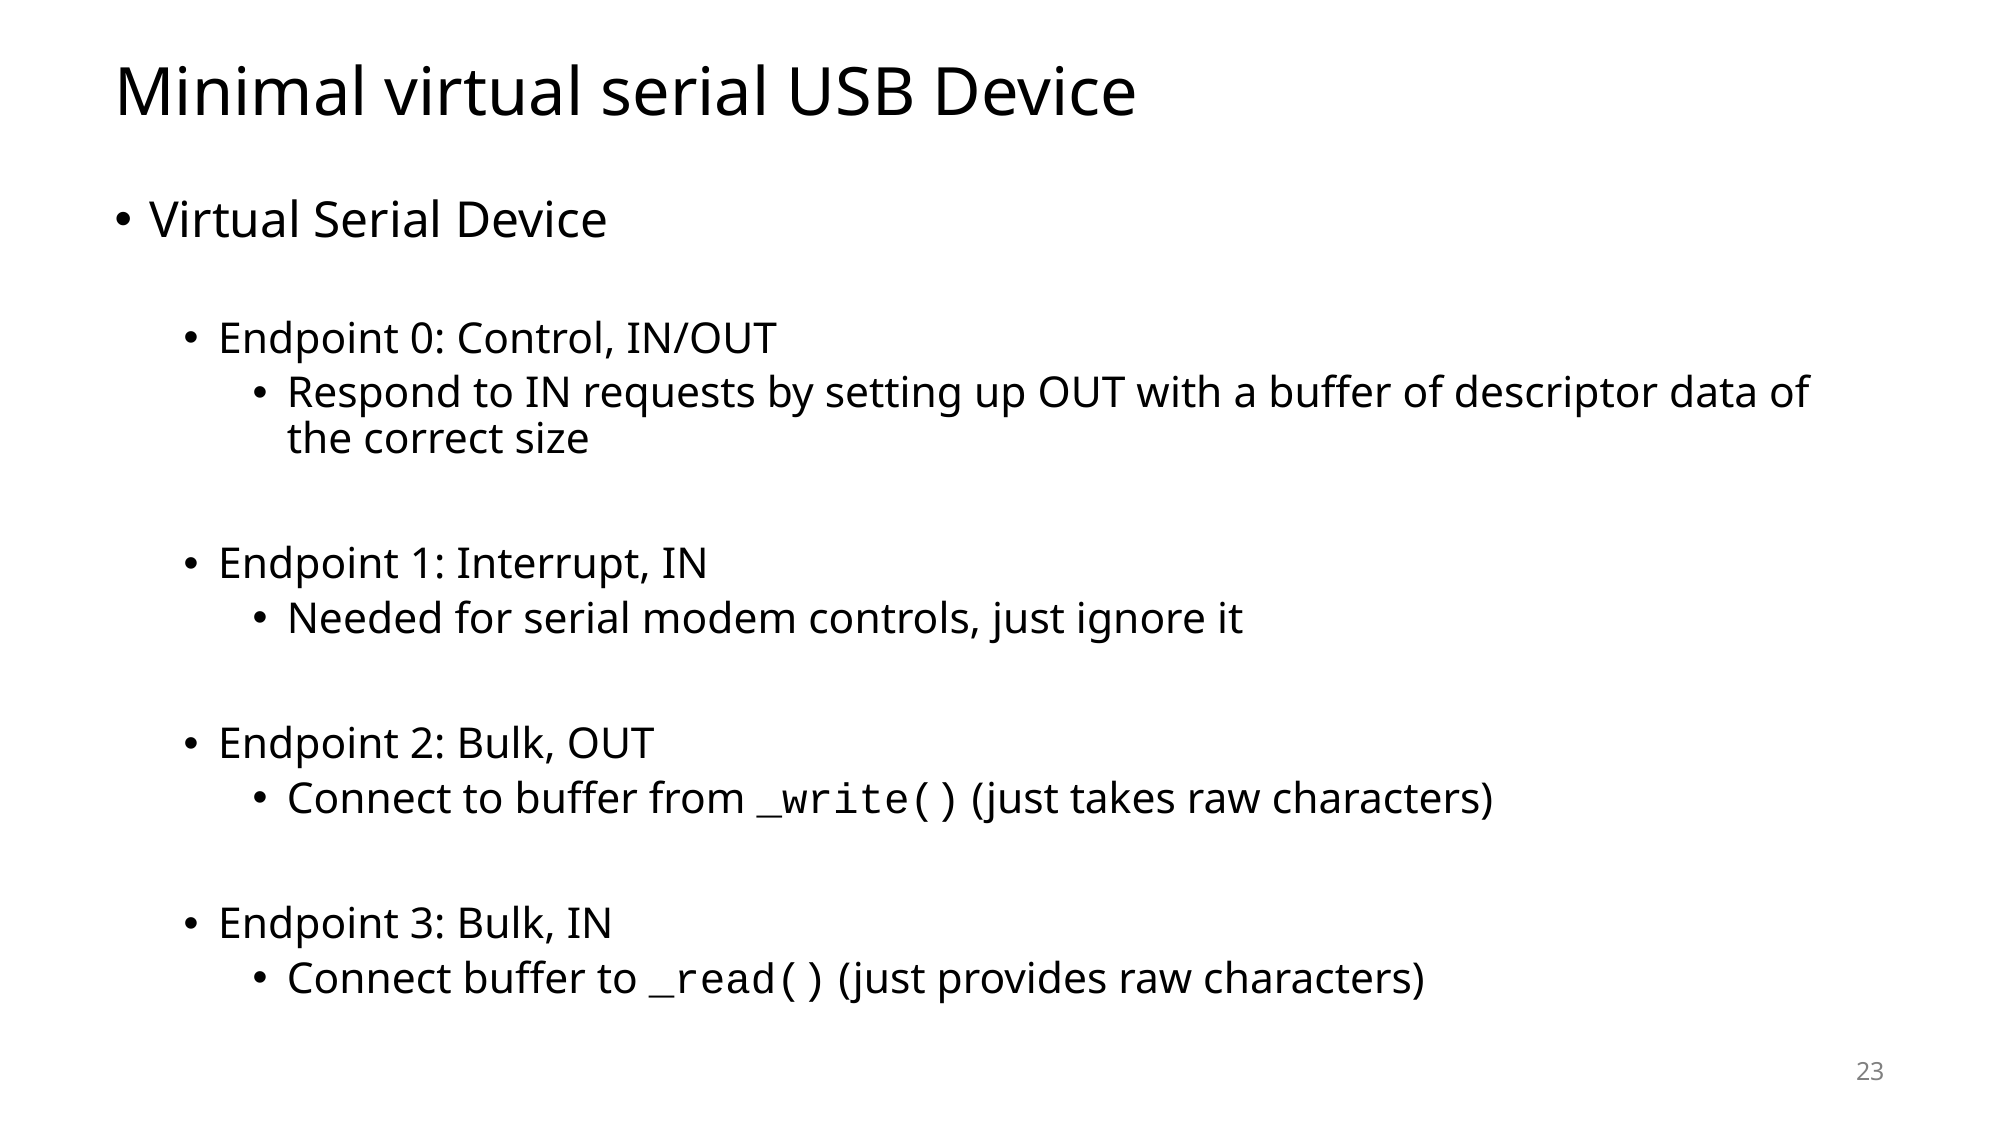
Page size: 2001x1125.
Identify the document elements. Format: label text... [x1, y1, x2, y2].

list Virtual Serial Device Endpoint 0: Control, IN/OUT Respond to IN requests by setting up OUT with a buffer of descriptor data of the correct size Endpoint 1: Interrupt, IN Needed for serial modem controls, just ignore it Endpoint 2: Bulk, OUT Connect to buffer from _write() (just takes raw characters) Endpoint 3: Bulk, IN Connect buffer to _read() (just provides raw characters) [99, 187, 1900, 1013]
slide_number 23 [1749, 1042, 1900, 1103]
title Minimal virtual serial USB Device [99, 37, 1900, 150]
